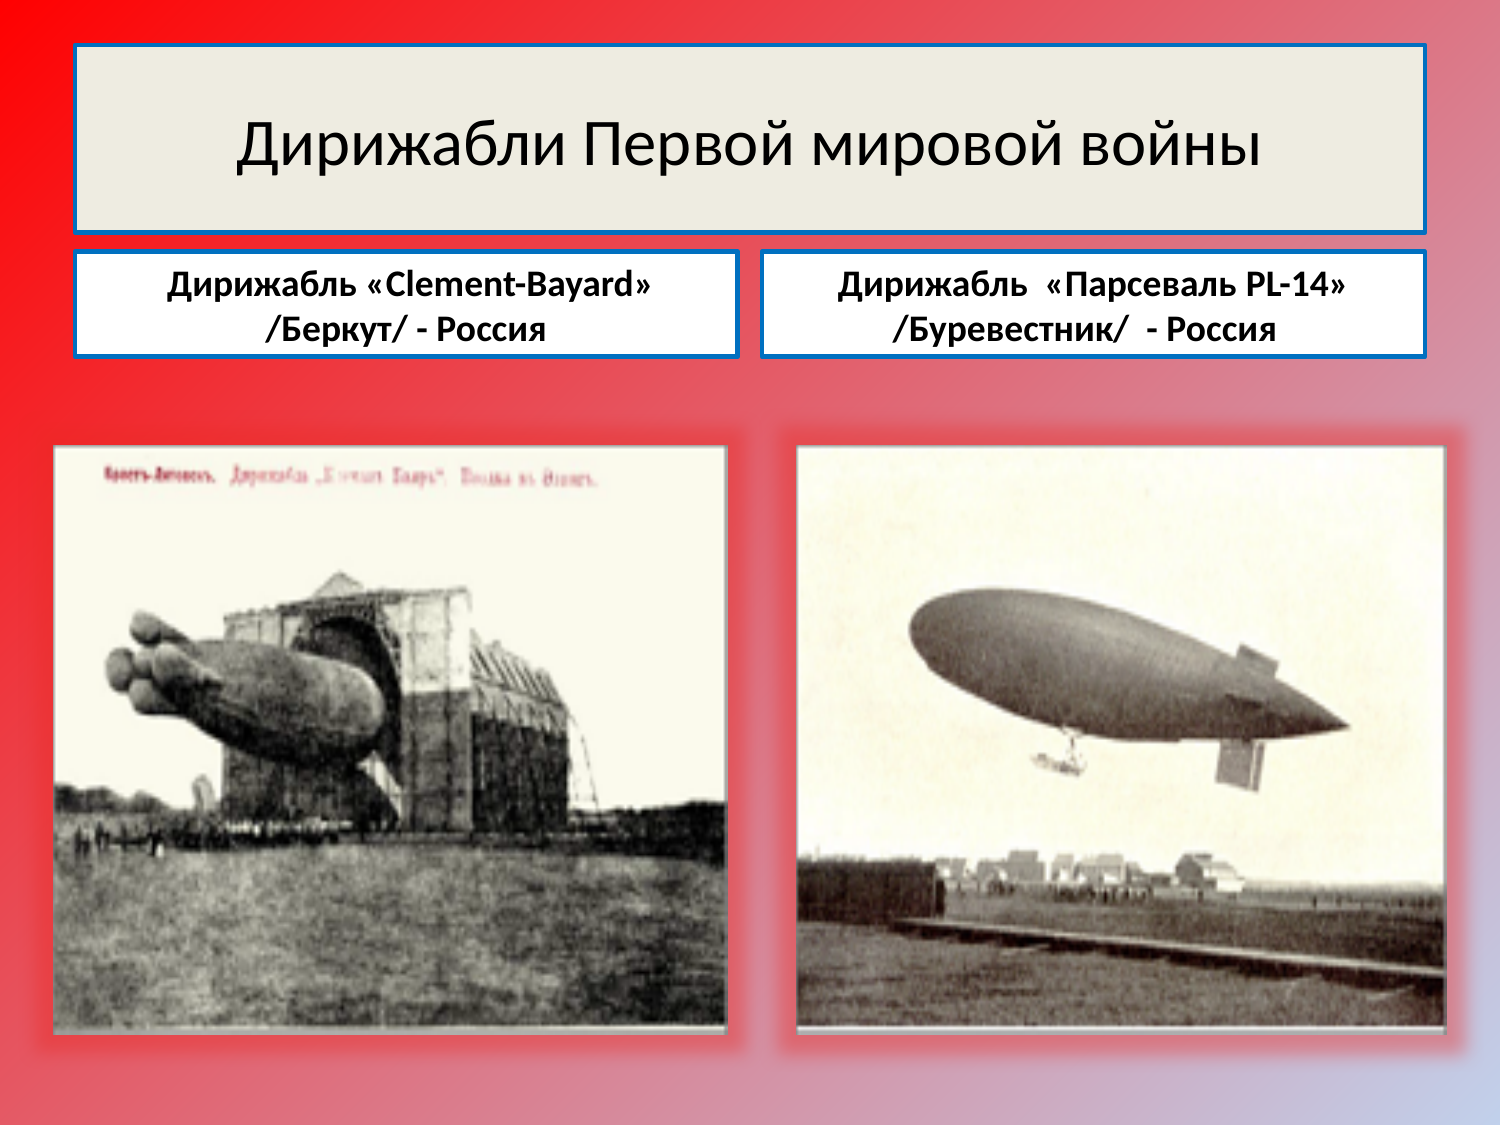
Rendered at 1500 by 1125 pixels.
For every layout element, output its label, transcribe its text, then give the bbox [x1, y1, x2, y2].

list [52, 445, 728, 1036]
list Дирижабль «Парсеваль PL-14» /Буревестник/ - Россия [761, 251, 1425, 357]
title Дирижабли Первой мировой войны [75, 45, 1425, 233]
list Дирижабль «Clement-Bayard» /Беркут/ - Россия [75, 251, 738, 357]
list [796, 445, 1448, 1036]
